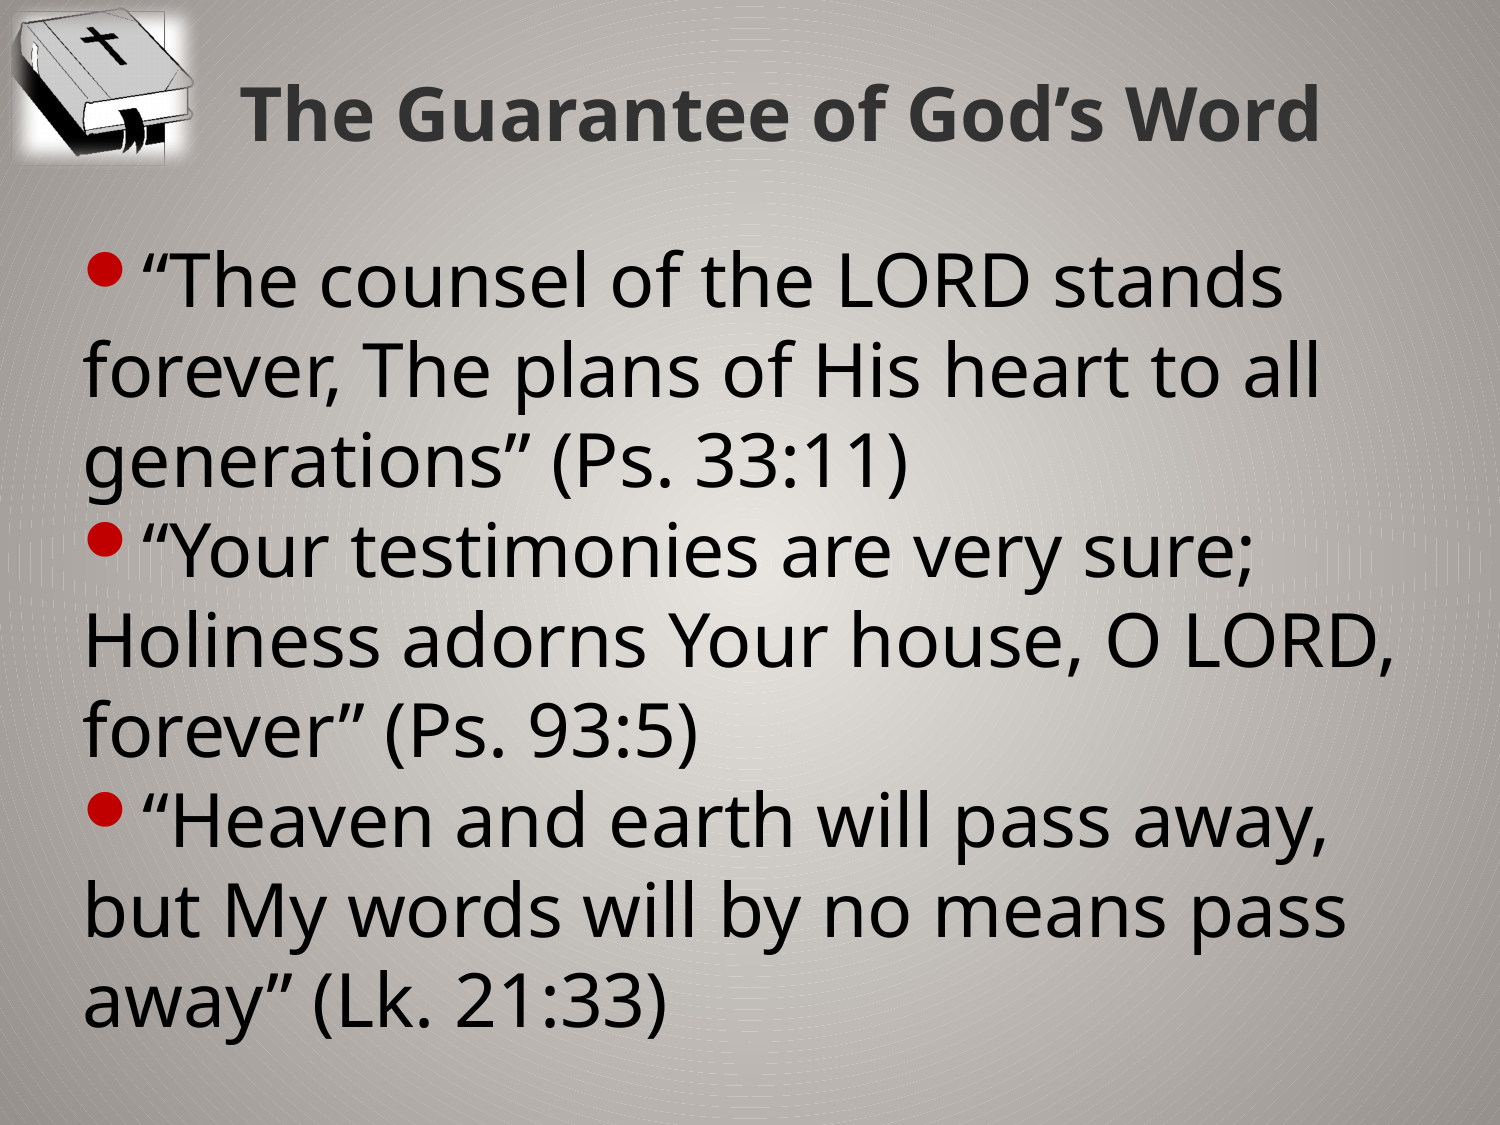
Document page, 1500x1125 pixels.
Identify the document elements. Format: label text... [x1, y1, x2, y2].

picture [4, 0, 203, 173]
title The Guarantee of God’s Word [208, 12, 1425, 164]
list “The counsel of the LORD stands forever, The plans of His heart to all generations” (Ps. 33:11) “Your testimonies are very sure; Holiness adorns Your house, O LORD, forever” (Ps. 93:5) “Heaven and earth will pass away, but My words will by no means pass away” (Lk. 21:33) [75, 224, 1425, 1005]
